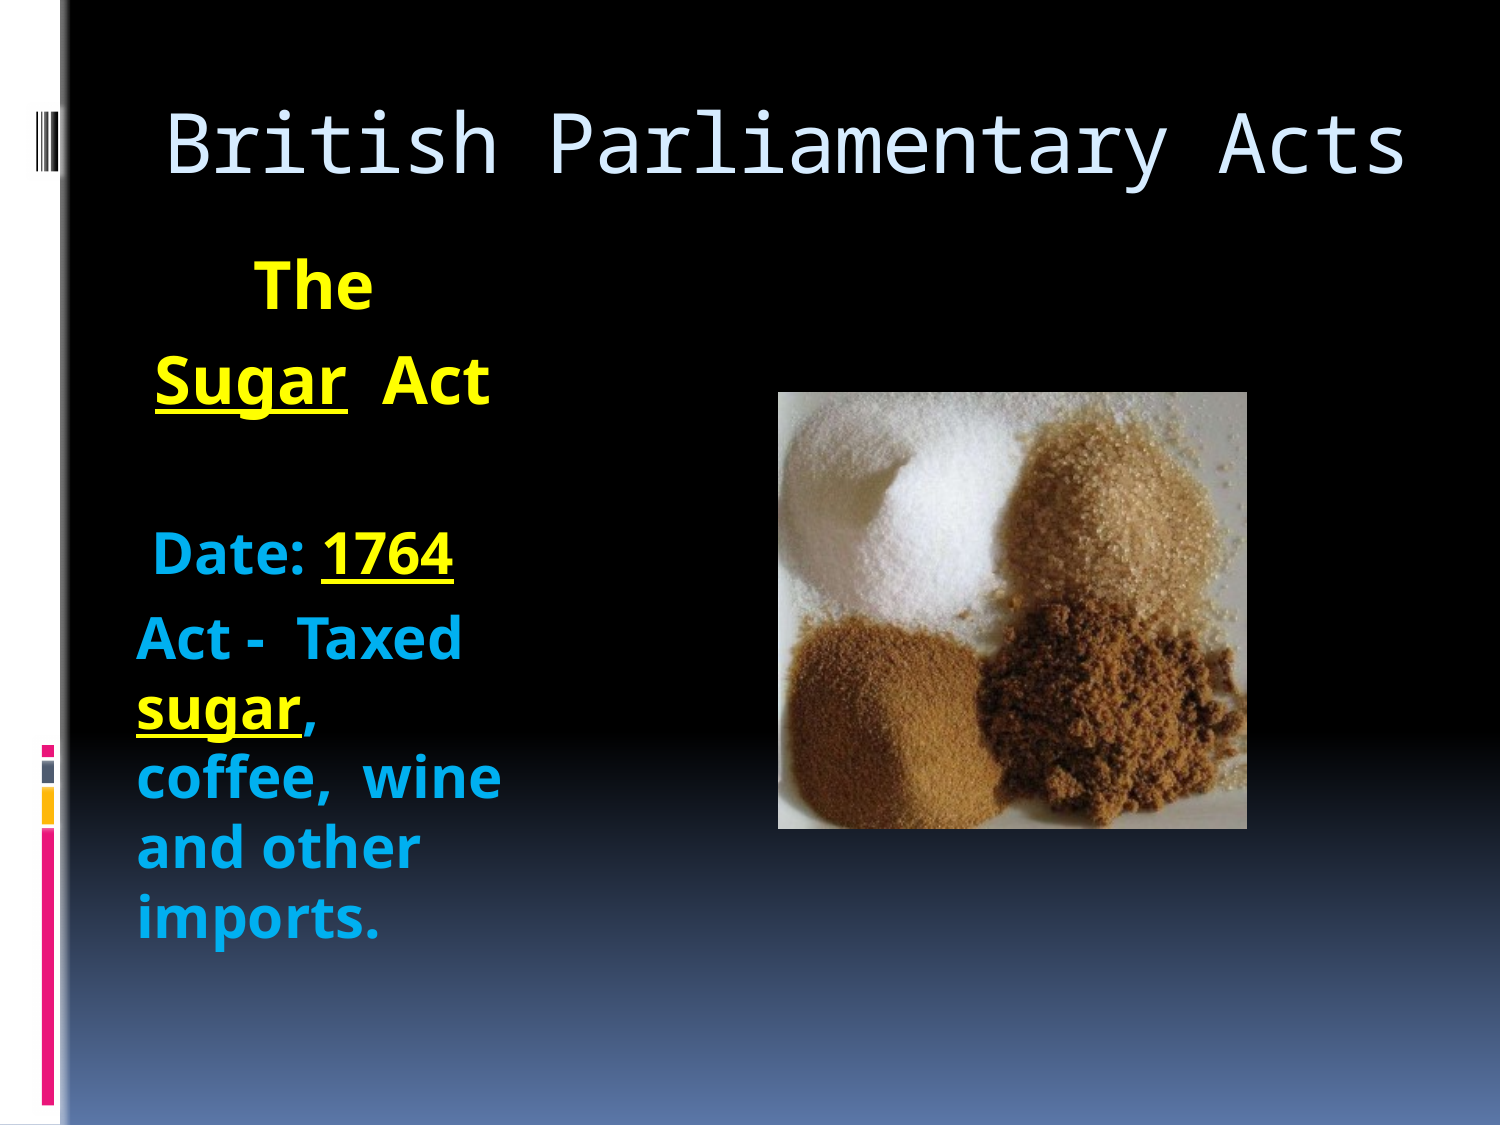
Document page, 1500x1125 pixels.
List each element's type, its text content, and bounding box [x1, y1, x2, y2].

title British Parliamentary Acts [112, 44, 1463, 236]
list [777, 391, 1248, 829]
list The Sugar Act Date: 1764 Act - Taxed sugar, coffee, wine and other imports. [112, 235, 525, 986]
